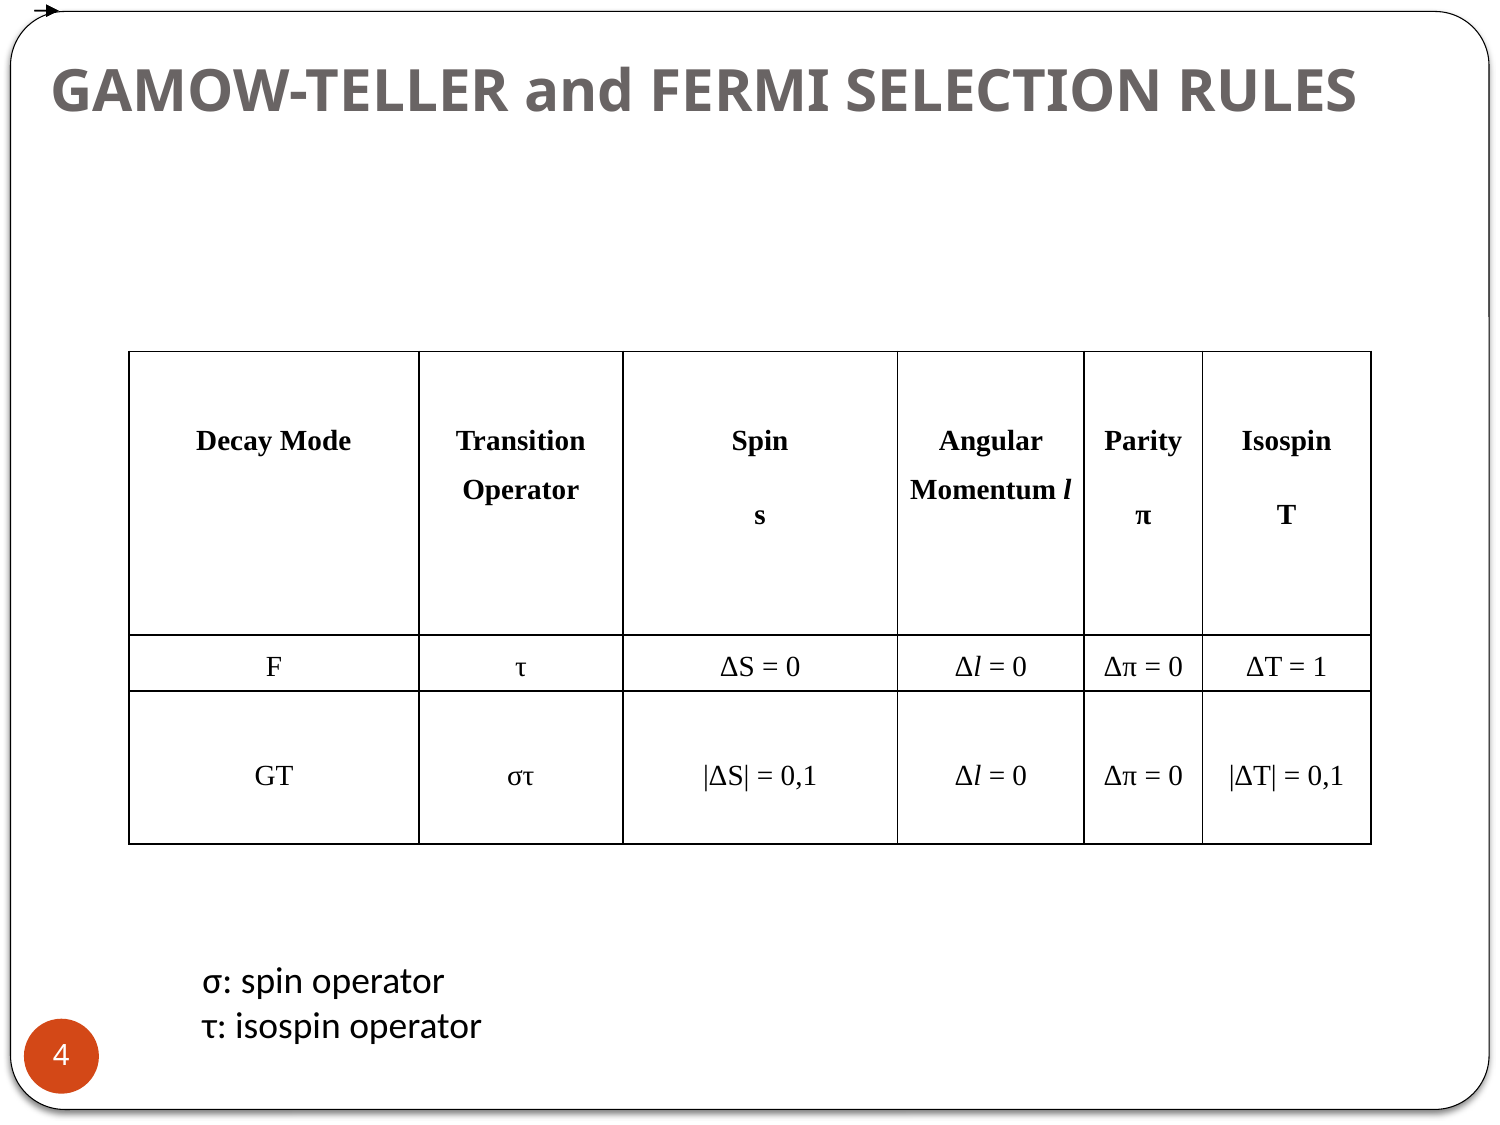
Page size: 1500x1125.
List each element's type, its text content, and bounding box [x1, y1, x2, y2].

table_cell ΔT = 1 [1203, 636, 1370, 690]
table_header Parity π [1085, 352, 1202, 634]
table_cell Δπ = 0 [1085, 692, 1202, 843]
table_cell |ΔS| = 0,1 [624, 692, 897, 843]
table_cell |ΔT| = 0,1 [1203, 692, 1370, 843]
table_cell τ [420, 636, 622, 690]
table_header Transition Operator [420, 352, 622, 634]
table_header Spin s [624, 352, 897, 634]
table_cell F [130, 636, 418, 690]
text_box σ: spin operator τ: isospin operator [187, 949, 920, 1054]
table_cell GT [130, 692, 418, 843]
table_cell Δπ = 0 [1085, 636, 1202, 690]
table_header Isospin T [1203, 352, 1370, 634]
table_header Angular Momentum l [898, 352, 1083, 634]
table_cell στ [420, 692, 622, 843]
title GAMOW-TELLER and FERMI SELECTION RULES [35, 0, 1500, 139]
table_header Decay Mode [130, 352, 418, 634]
table_cell Δl = 0 [898, 636, 1083, 690]
slide_number 4 [23, 1018, 99, 1094]
table_cell ΔS = 0 [624, 636, 897, 690]
table_cell Δl = 0 [898, 692, 1083, 843]
